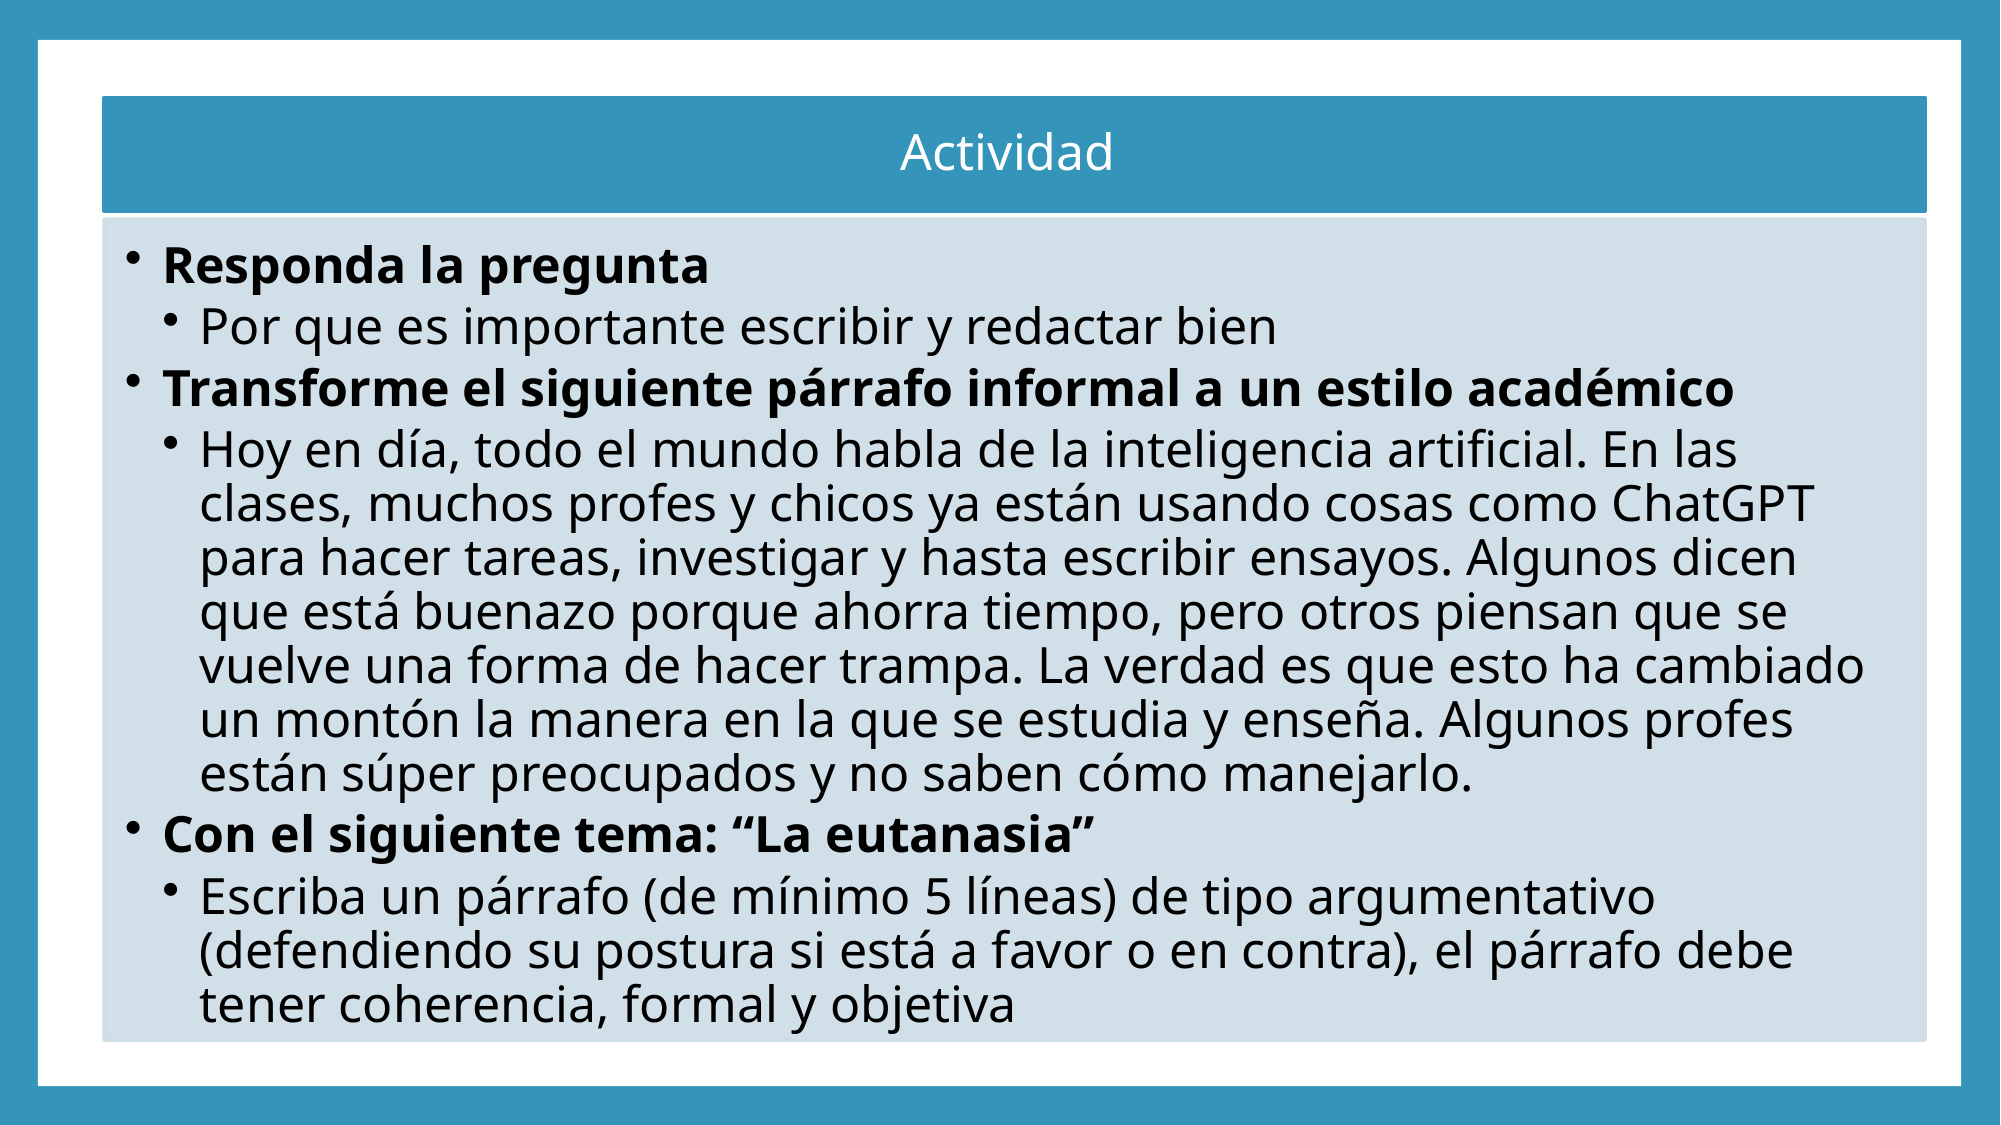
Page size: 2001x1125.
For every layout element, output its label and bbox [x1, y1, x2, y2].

text_box [103, 63, 1926, 1067]
